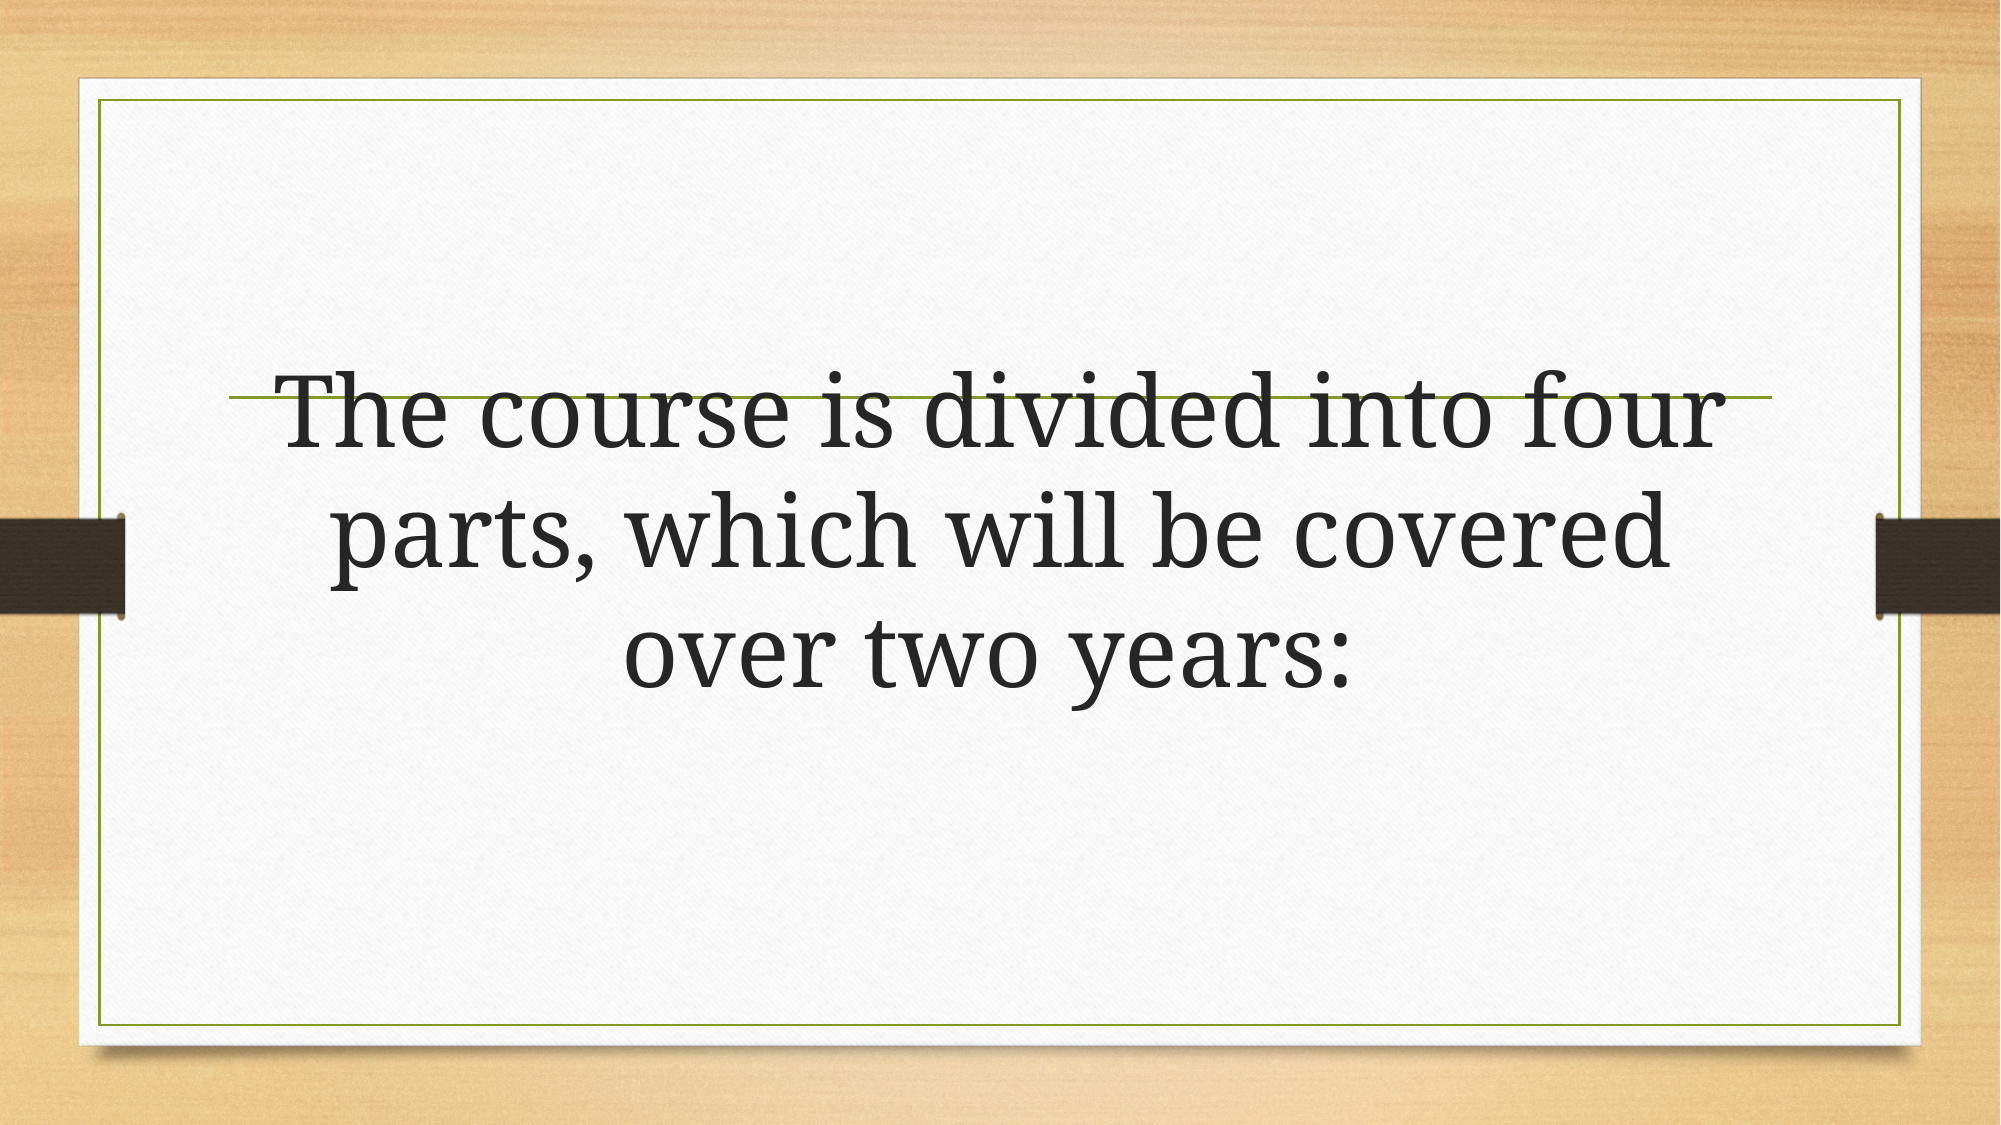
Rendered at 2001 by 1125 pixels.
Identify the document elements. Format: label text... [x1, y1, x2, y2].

picture [0, 0, 2001, 1125]
title The course is divided into four parts, which will be covered over two years: [213, 467, 1789, 829]
